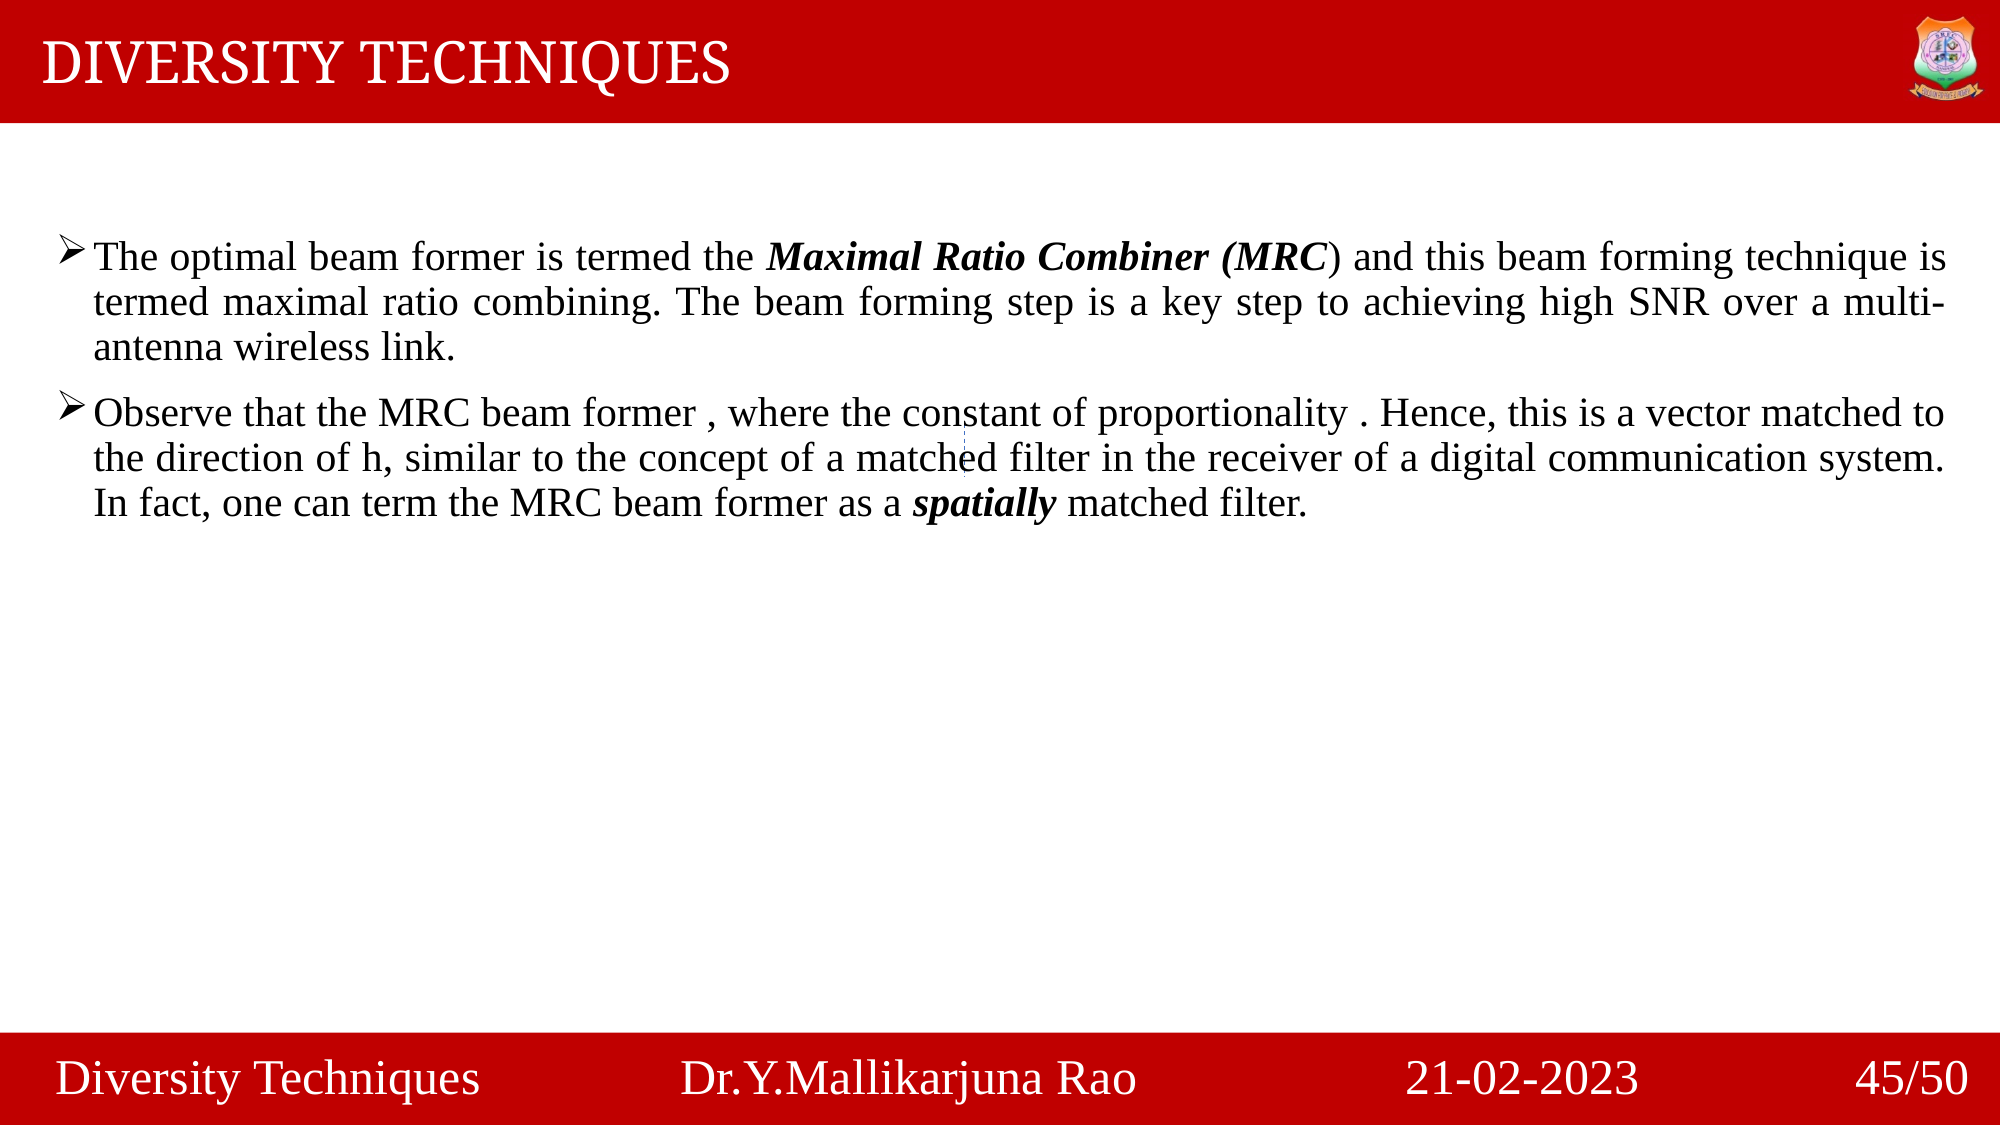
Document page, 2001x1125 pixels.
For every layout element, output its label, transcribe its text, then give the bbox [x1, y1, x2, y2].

text_box DIVERSITY TECHNIQUES [26, 18, 1994, 103]
picture [1903, 14, 1989, 101]
text_box [0, 1032, 2000, 1125]
text_box Diversity Techniques Dr.Y.Mallikarjuna Rao 21-02-2023 45/50 [40, 1037, 1994, 1113]
text_box [0, 0, 2000, 124]
